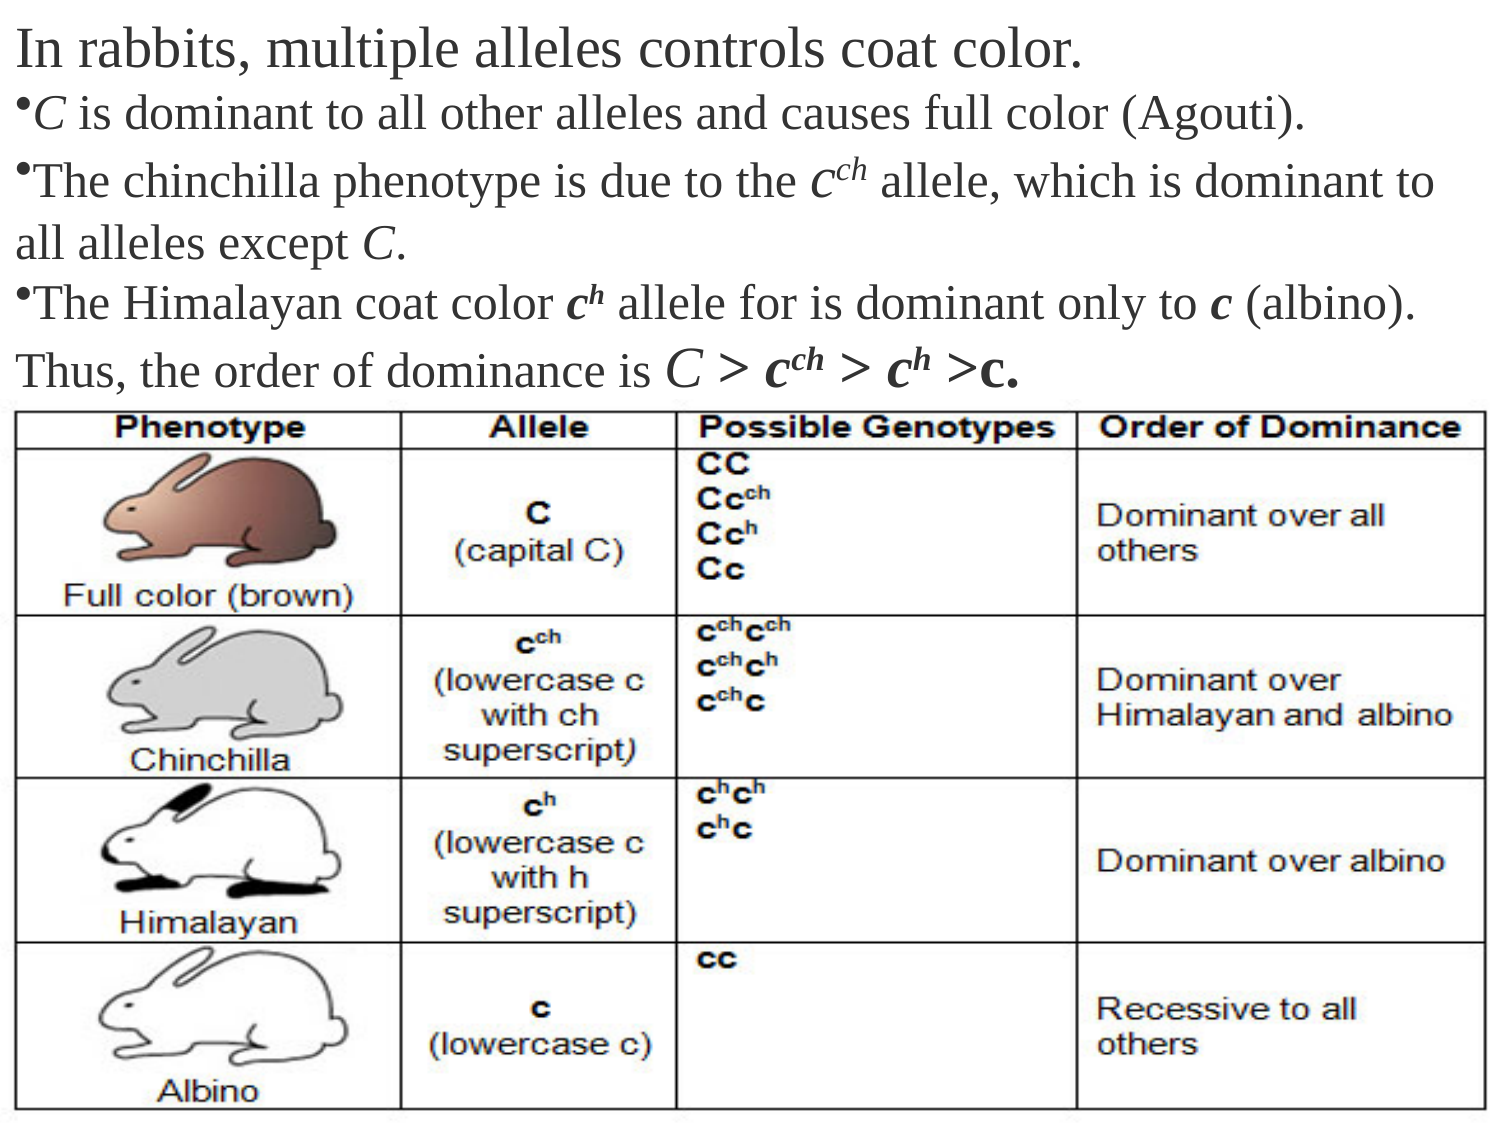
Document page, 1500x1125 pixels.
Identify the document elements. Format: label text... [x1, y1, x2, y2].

text_box In rabbits, multiple alleles controls coat color. C is dominant to all other alleles and causes full color (Agouti). The chinchilla phenotype is due to the cch allele, which is dominant to all alleles except C. The Himalayan coat color ch allele for is dominant only to c (albino). Thus, the order of dominance is C > cch > ch >c. [0, 1, 1500, 399]
picture [0, 399, 1500, 1125]
